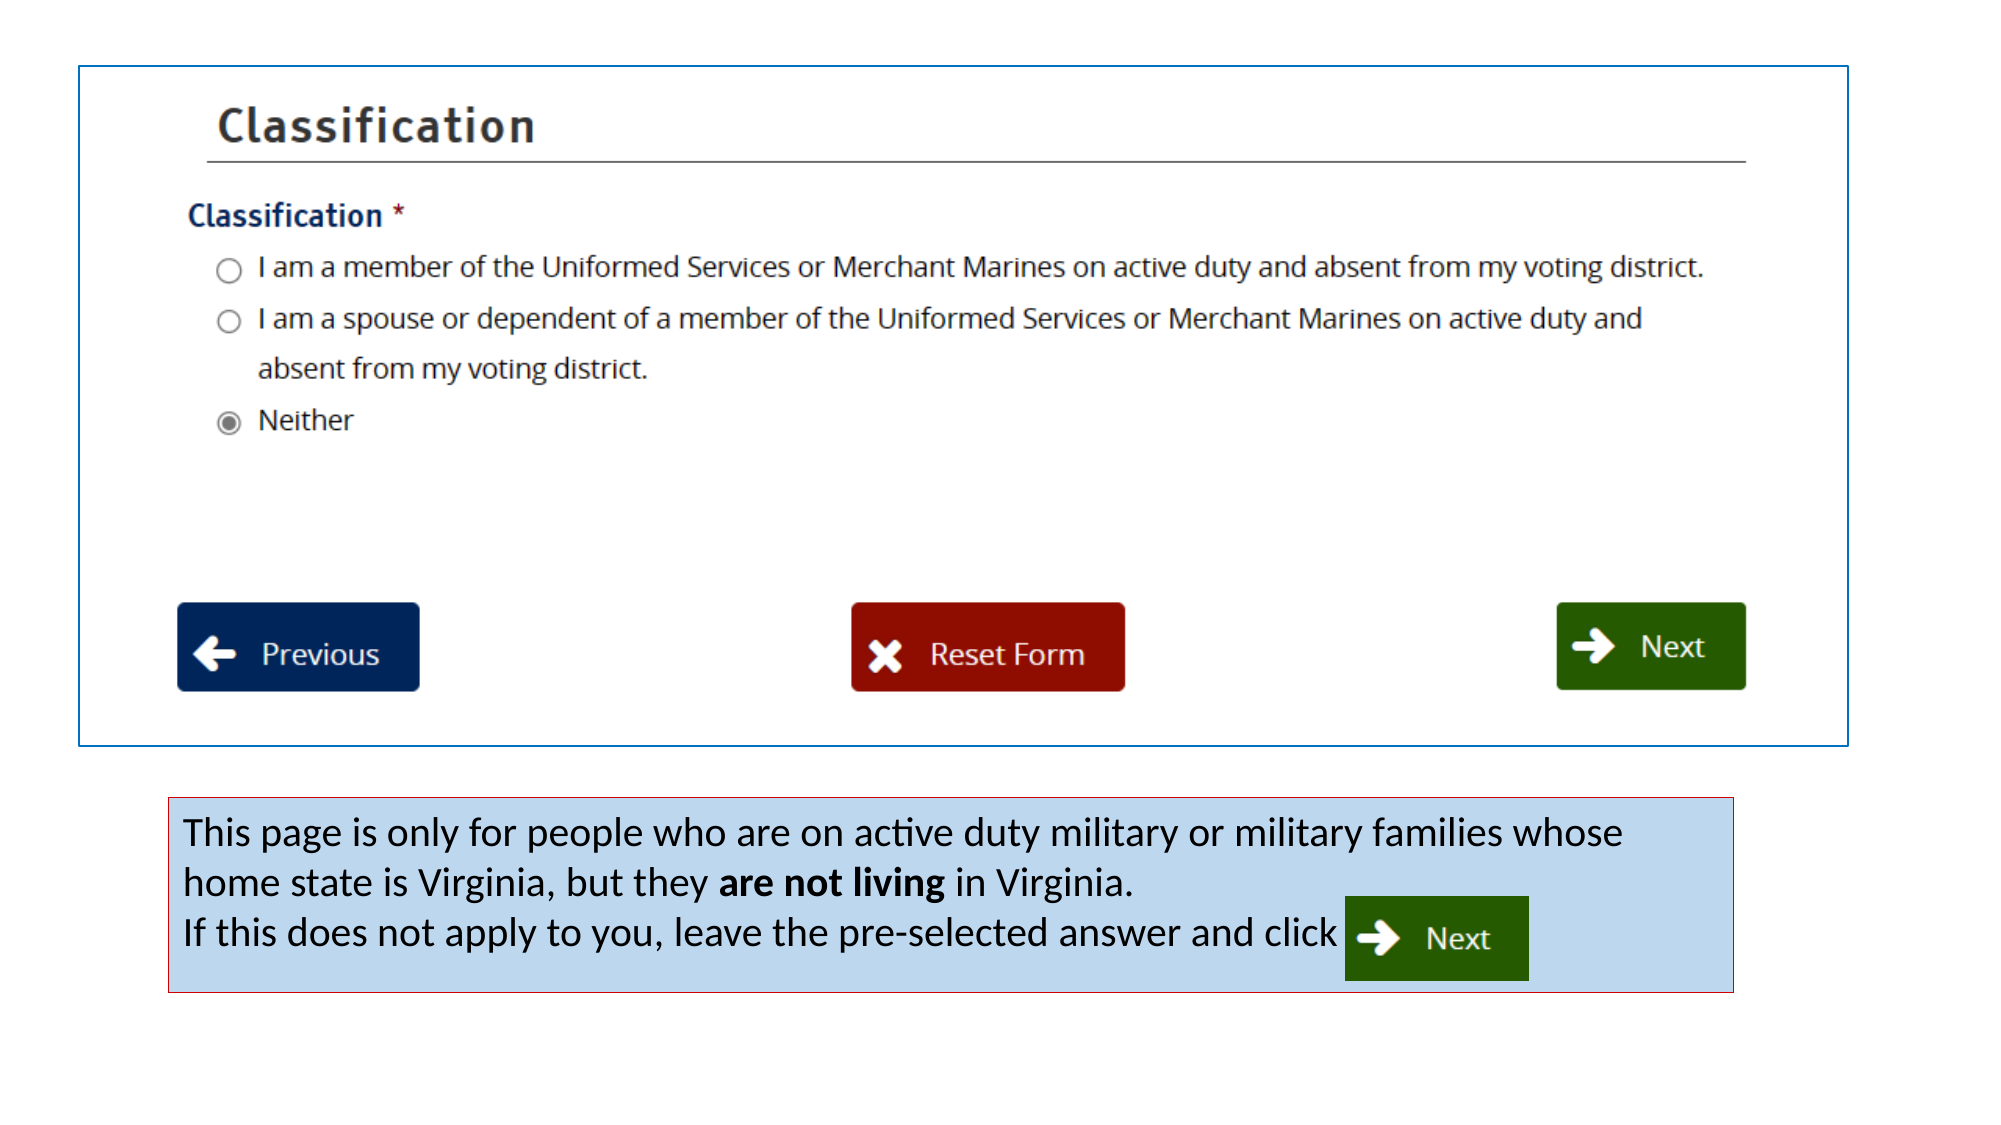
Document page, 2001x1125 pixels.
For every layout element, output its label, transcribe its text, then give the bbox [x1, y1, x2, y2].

picture [79, 66, 1848, 746]
text_box This page is only for people who are on active duty military or military families whose home state is Virginia, but they are not living in Virginia. If this does not apply to you, leave the pre-selected answer and click Next. [168, 797, 1734, 993]
picture [1345, 895, 1529, 981]
